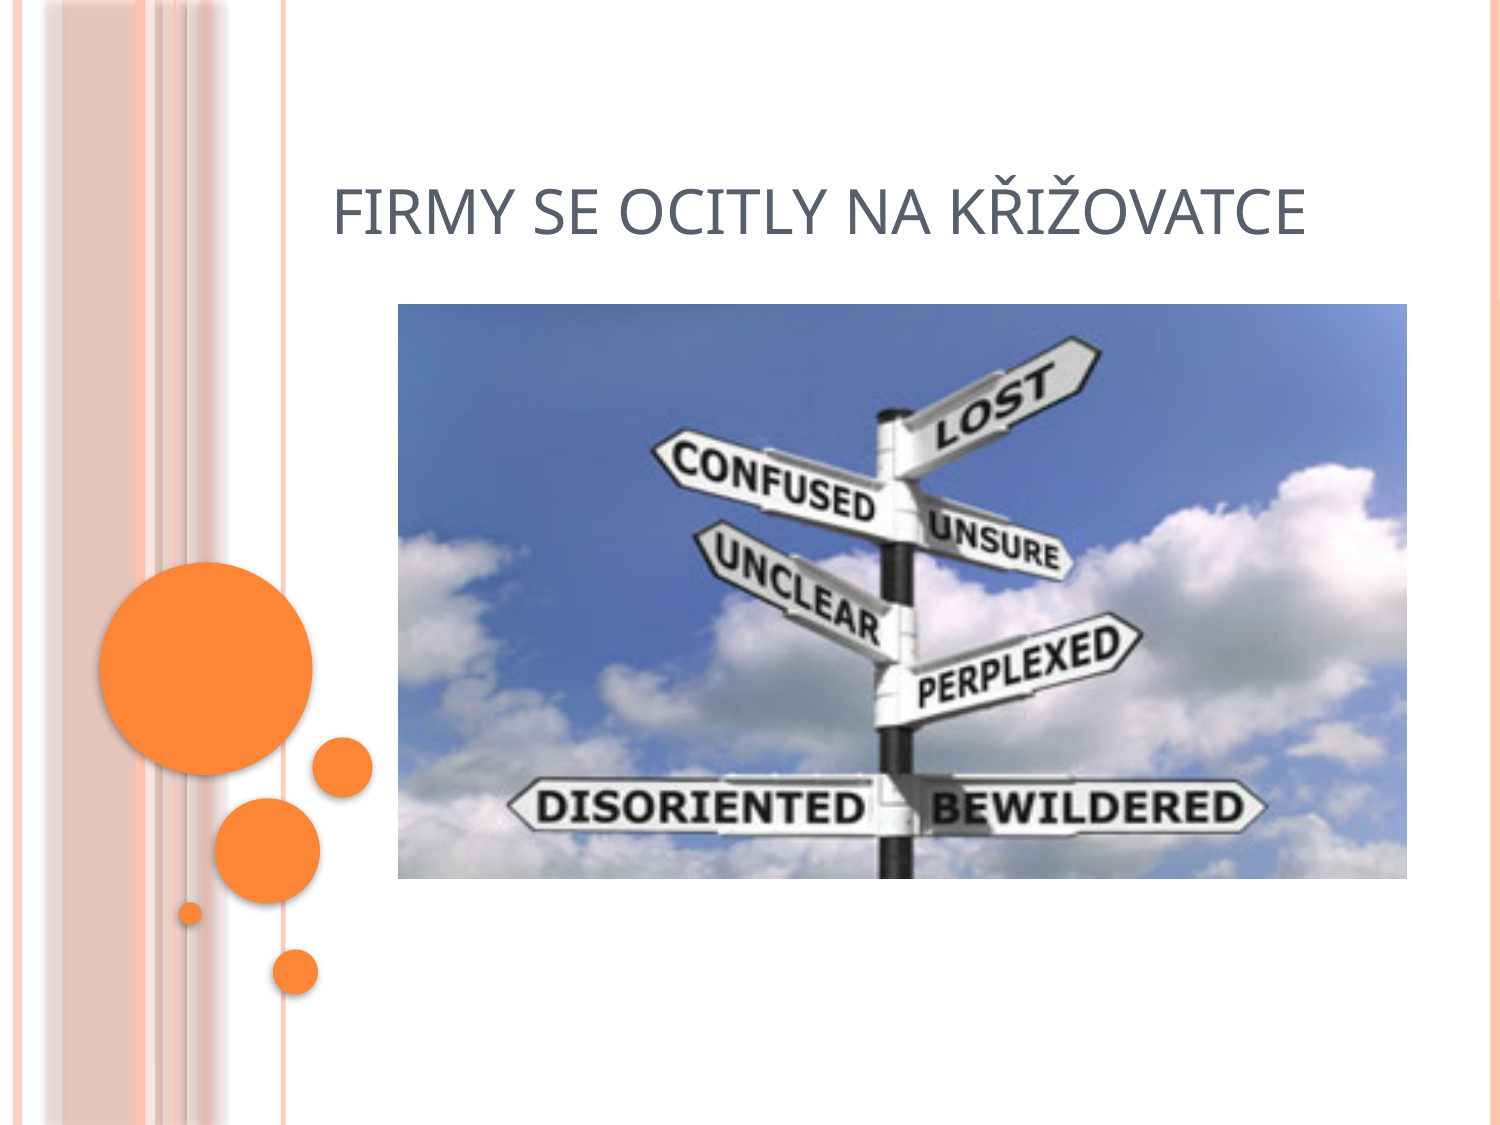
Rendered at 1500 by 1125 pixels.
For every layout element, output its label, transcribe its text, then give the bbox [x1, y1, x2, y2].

title Firmy se ocitly na křižovatce [316, 93, 1329, 405]
picture [397, 304, 1407, 880]
